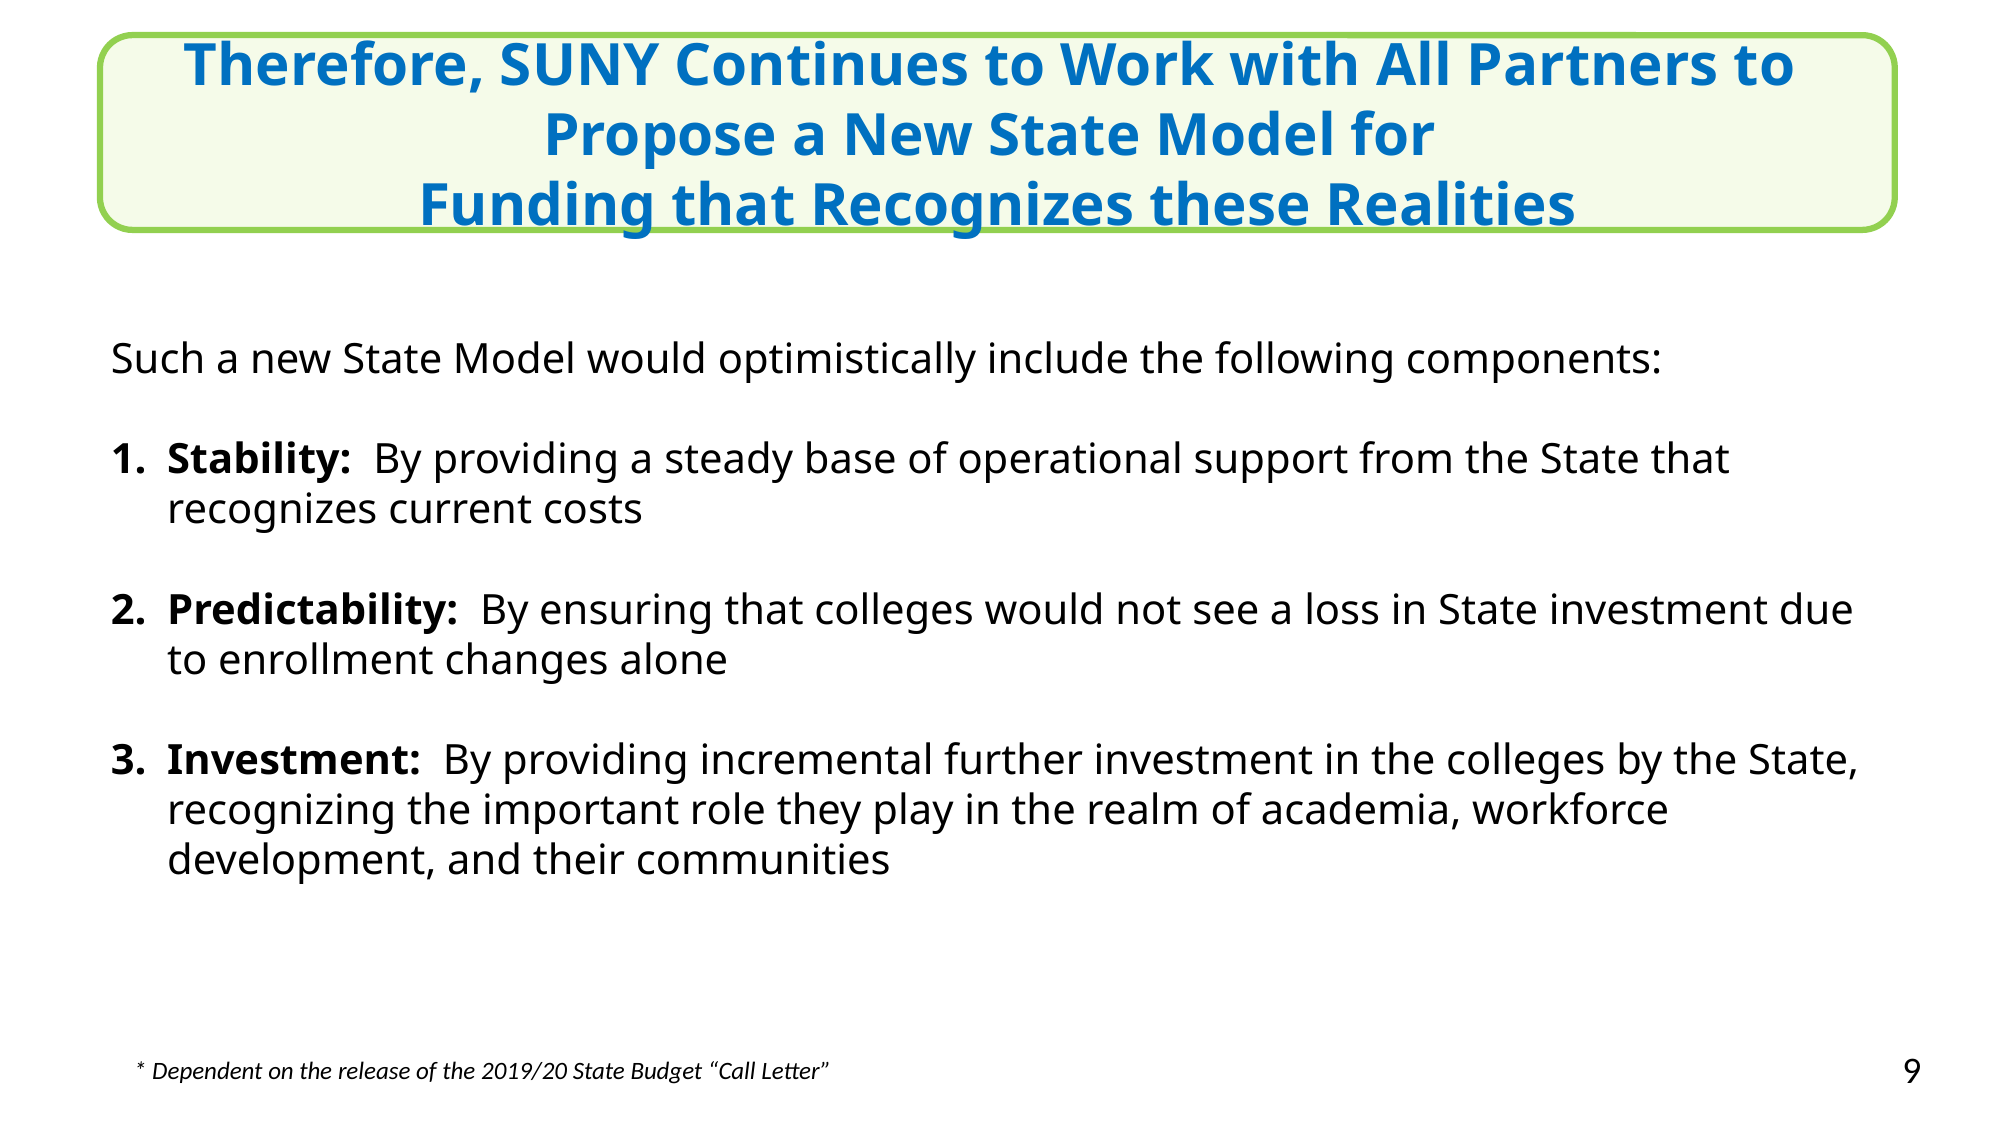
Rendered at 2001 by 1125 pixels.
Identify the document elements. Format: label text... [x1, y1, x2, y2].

text_box Therefore, SUNY Continues to Work with All Partners to Propose a New State Model for Funding that Recognizes these Realities [99, 35, 1895, 230]
text_box Such a new State Model would optimistically include the following components: Stability: By providing a steady base of operational support from the State that recognizes current costs Predictability: By ensuring that colleges would not see a loss in State investment due to enrollment changes alone Investment: By providing incremental further investment in the colleges by the State, recognizing the important role they play in the realm of academia, workforce development, and their communities [96, 285, 1892, 890]
text_box 9 [1887, 1038, 1974, 1099]
text_box * Dependent on the release of the 2019/20 State Budget “Call Letter” [119, 1047, 1133, 1093]
